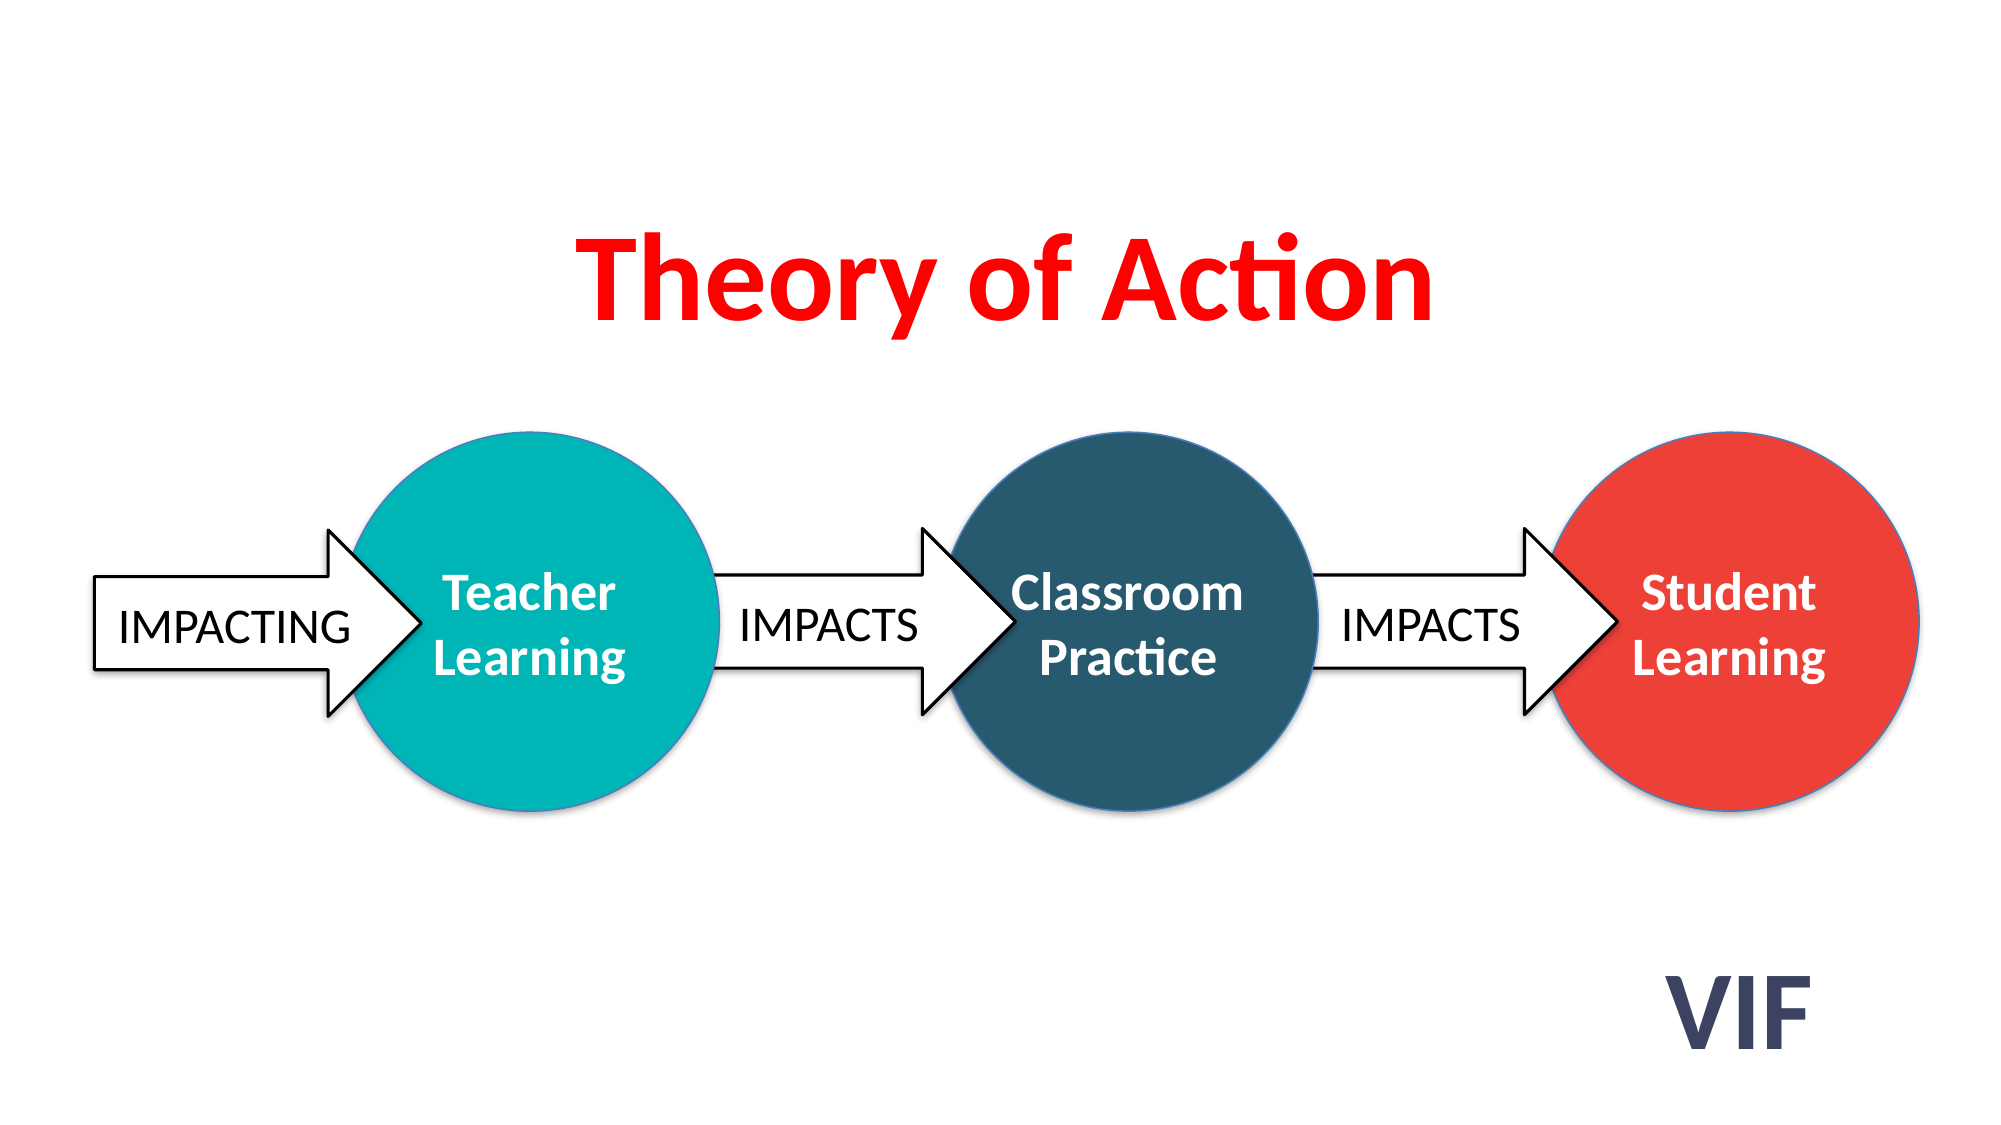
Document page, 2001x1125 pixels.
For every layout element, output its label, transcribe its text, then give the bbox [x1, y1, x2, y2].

text_box Theory of Action [505, 187, 1508, 353]
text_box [94, 431, 1920, 812]
text_box VIF [1650, 929, 1838, 1080]
